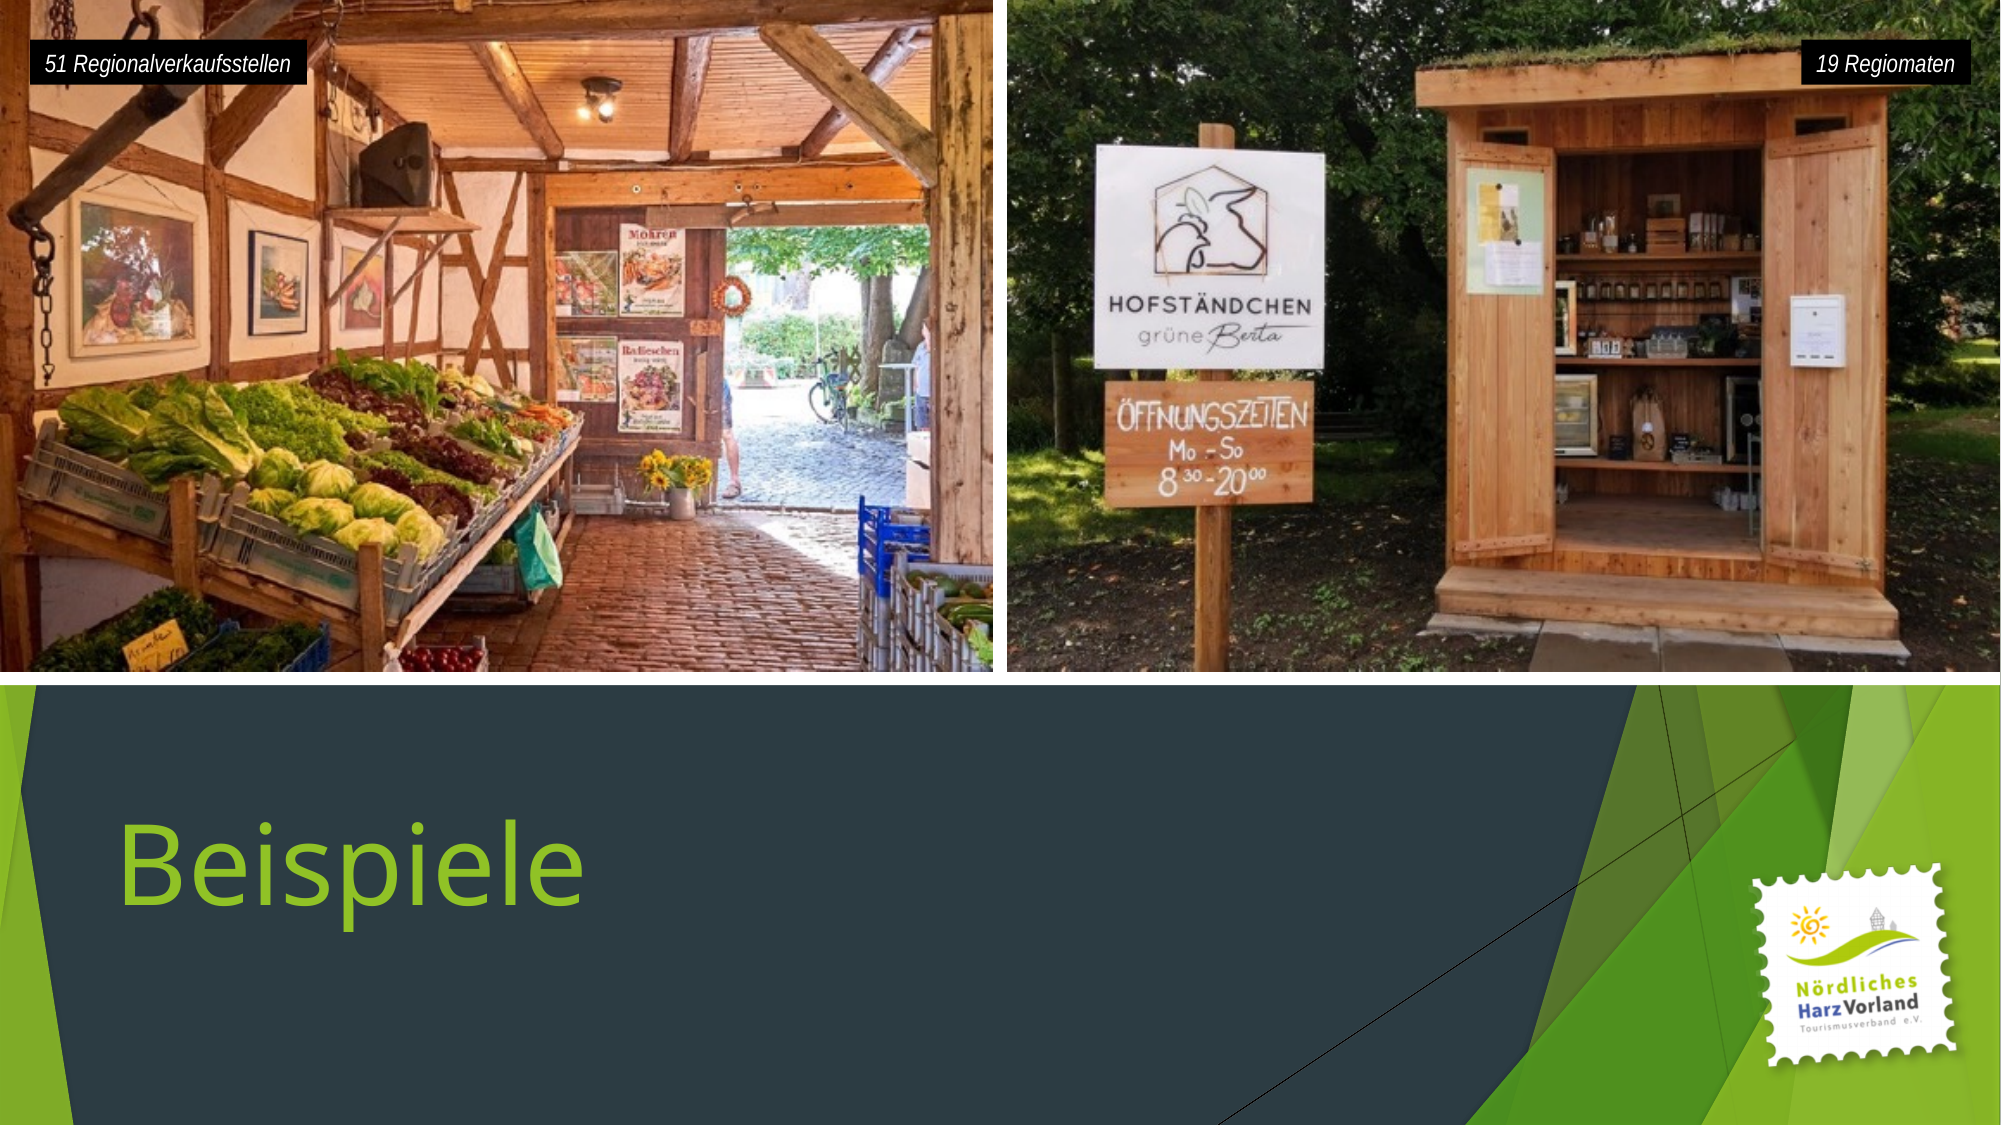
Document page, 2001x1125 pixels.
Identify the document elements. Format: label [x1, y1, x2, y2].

picture [1006, 0, 2000, 672]
picture [1745, 855, 1975, 1078]
picture [0, 0, 993, 672]
text_box [0, 0, 2000, 1125]
